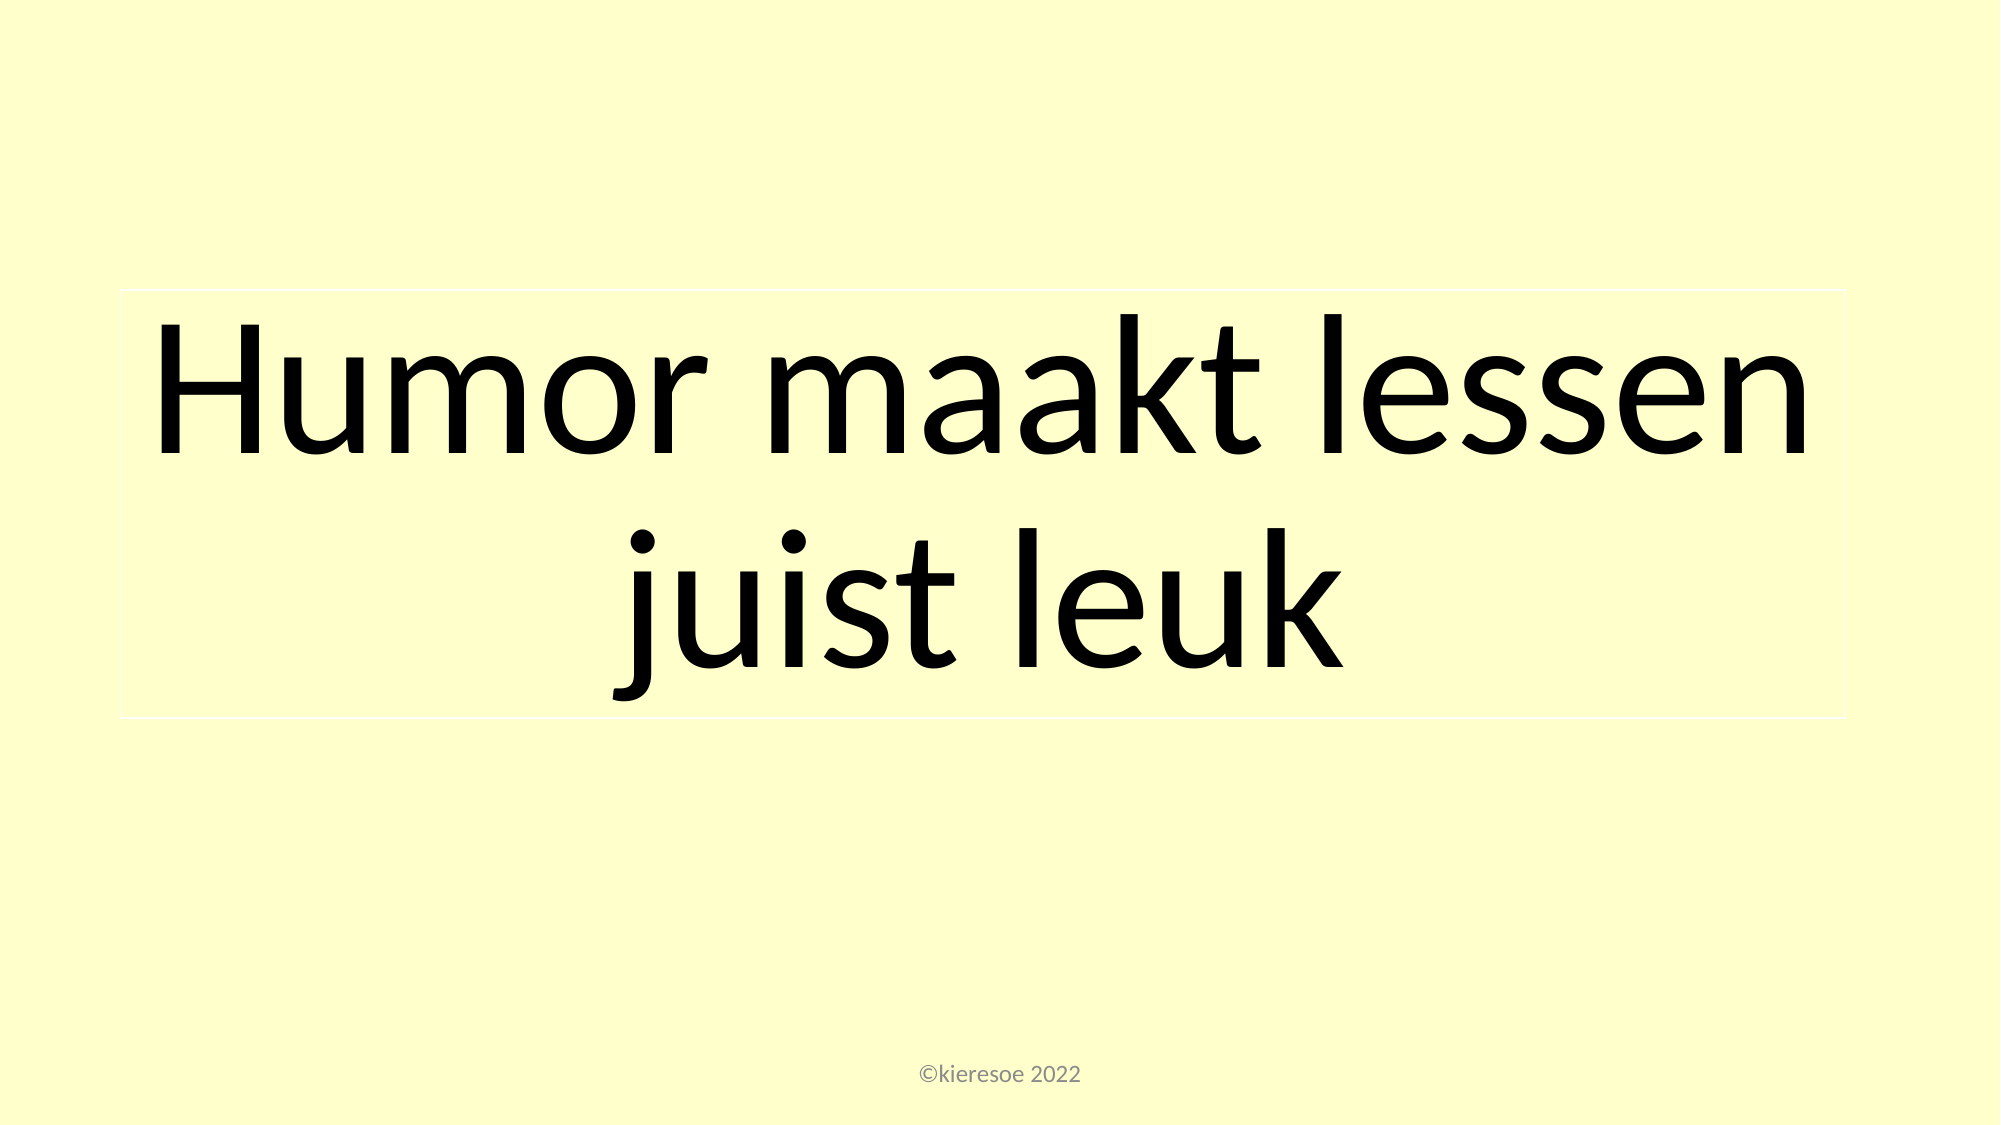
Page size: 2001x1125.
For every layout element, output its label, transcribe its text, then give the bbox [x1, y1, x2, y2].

table_header Humor maakt lessen juist leuk [121, 291, 1845, 717]
footer ©kieresoe 2022 [662, 1042, 1338, 1103]
